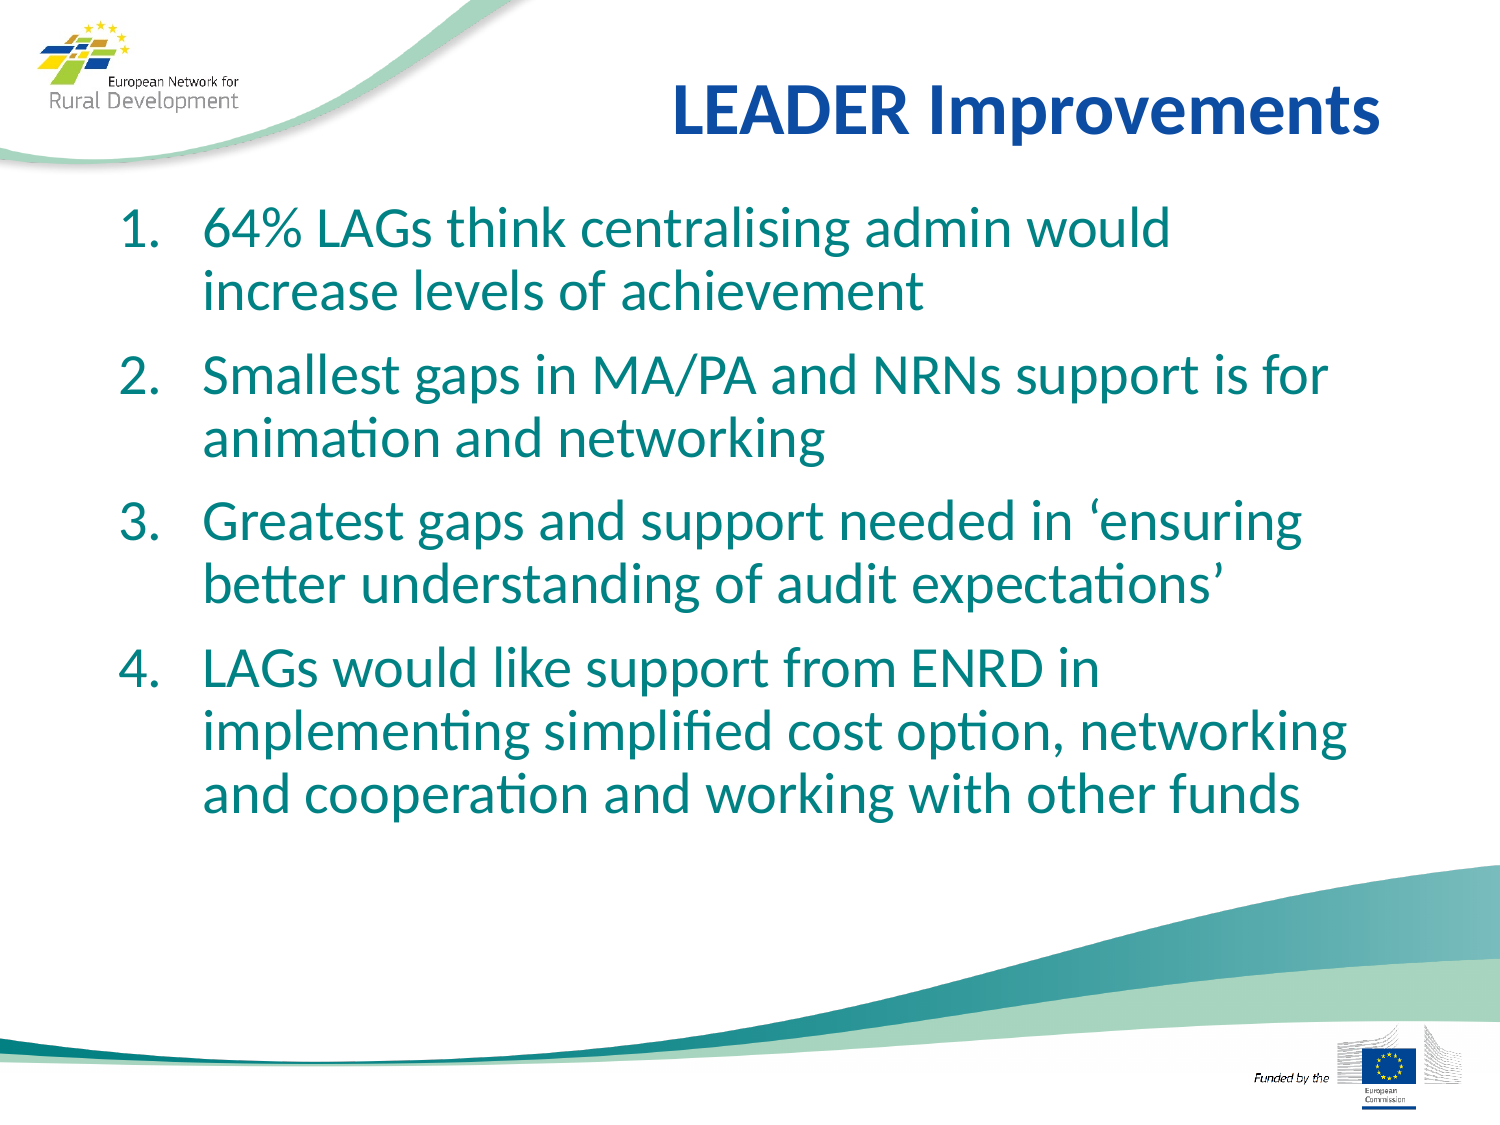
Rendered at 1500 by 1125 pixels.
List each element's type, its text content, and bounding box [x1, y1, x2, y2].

title LEADER Improvements [103, 30, 1397, 190]
list 64% LAGs think centralising admin would increase levels of achievement Smallest gaps in MA/PA and NRNs support is for animation and networking Greatest gaps and support needed in ‘ensuring better understanding of audit expectations’ LAGs would like support from ENRD in implementing simplified cost option, networking and cooperation and working with other funds [103, 190, 1397, 904]
picture [0, 853, 1500, 1125]
picture [0, 0, 541, 182]
